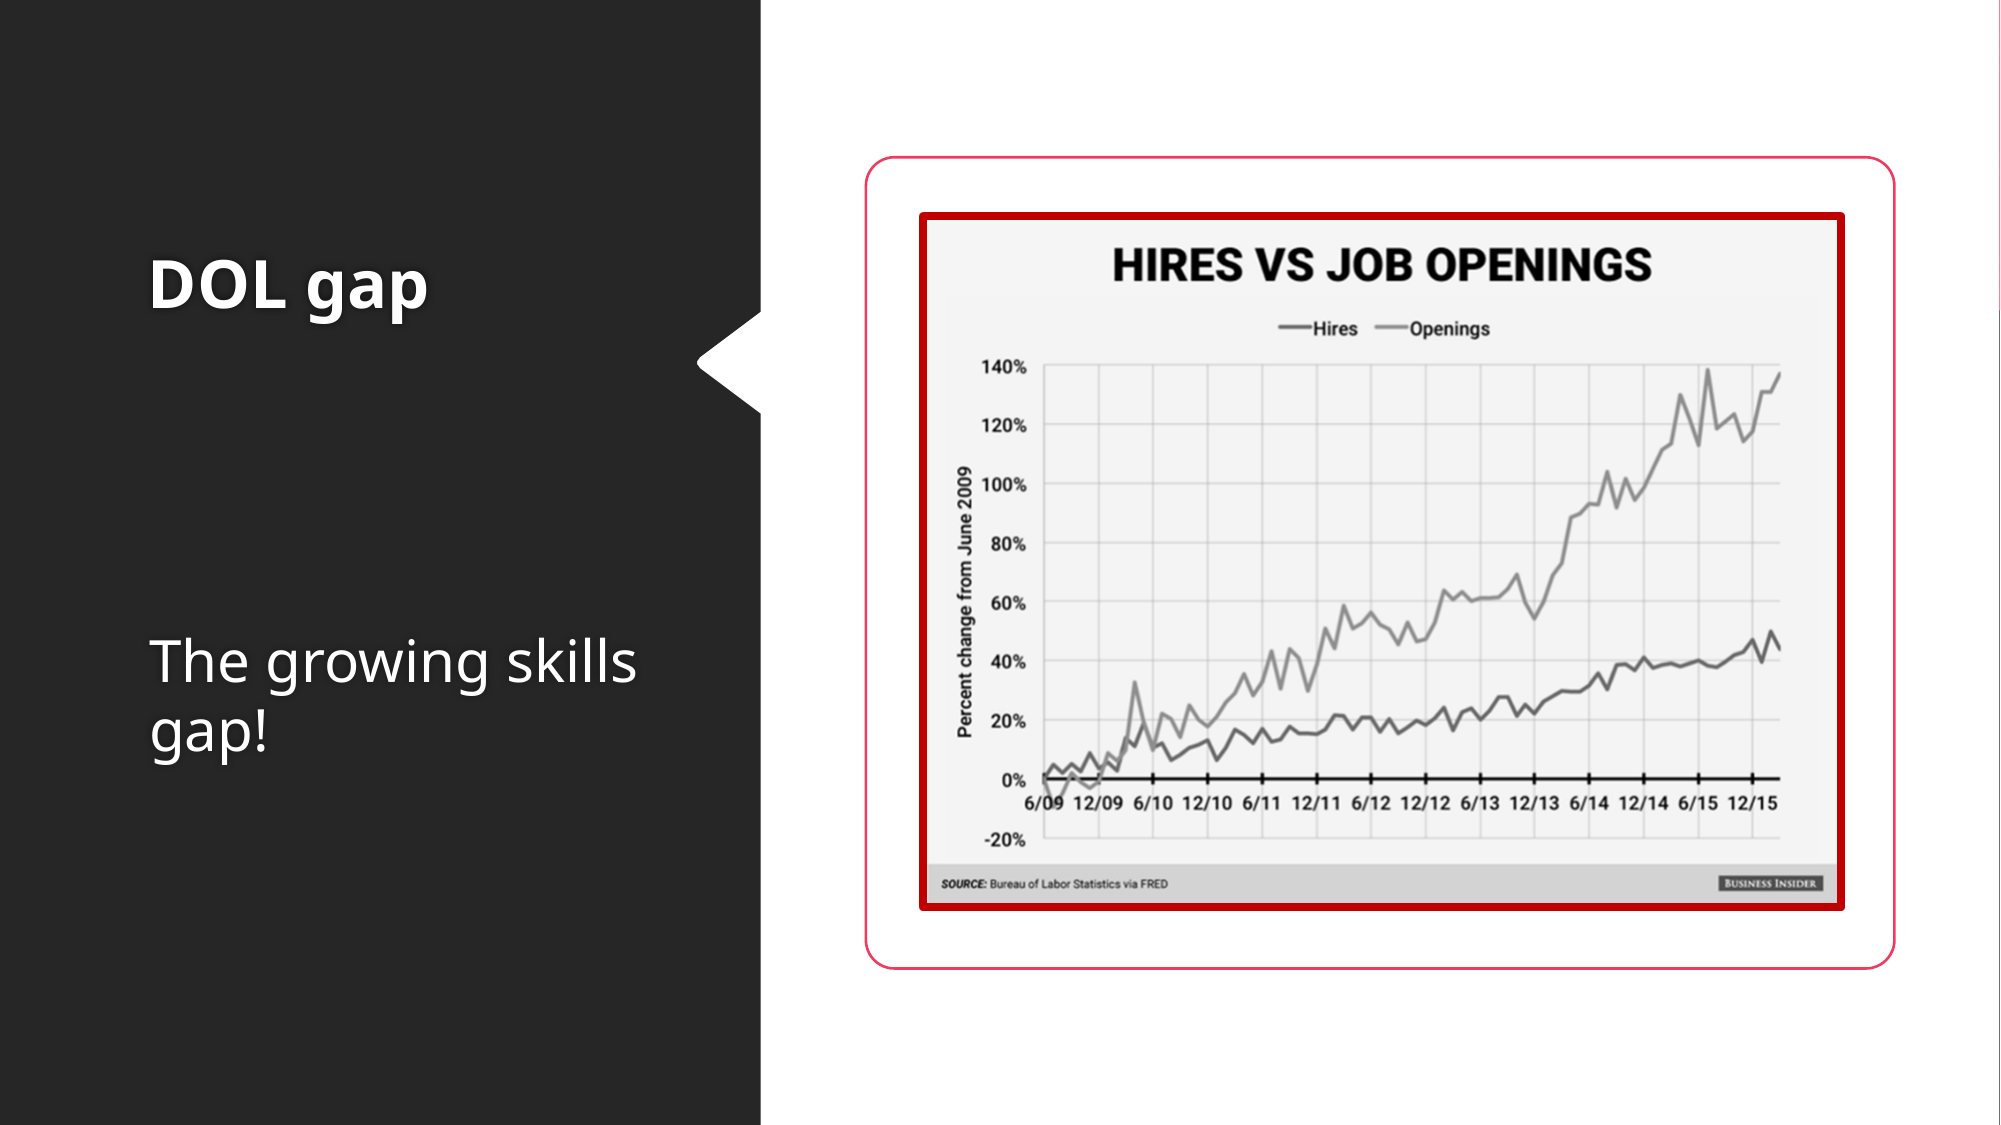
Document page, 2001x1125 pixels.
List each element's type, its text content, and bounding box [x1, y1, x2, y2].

list The growing skills gap! [134, 395, 693, 992]
text_box [0, 0, 762, 1125]
picture [918, 212, 1845, 911]
text_box [699, 0, 2000, 1125]
title DOL gap [132, 73, 693, 330]
text_box [864, 155, 1896, 970]
